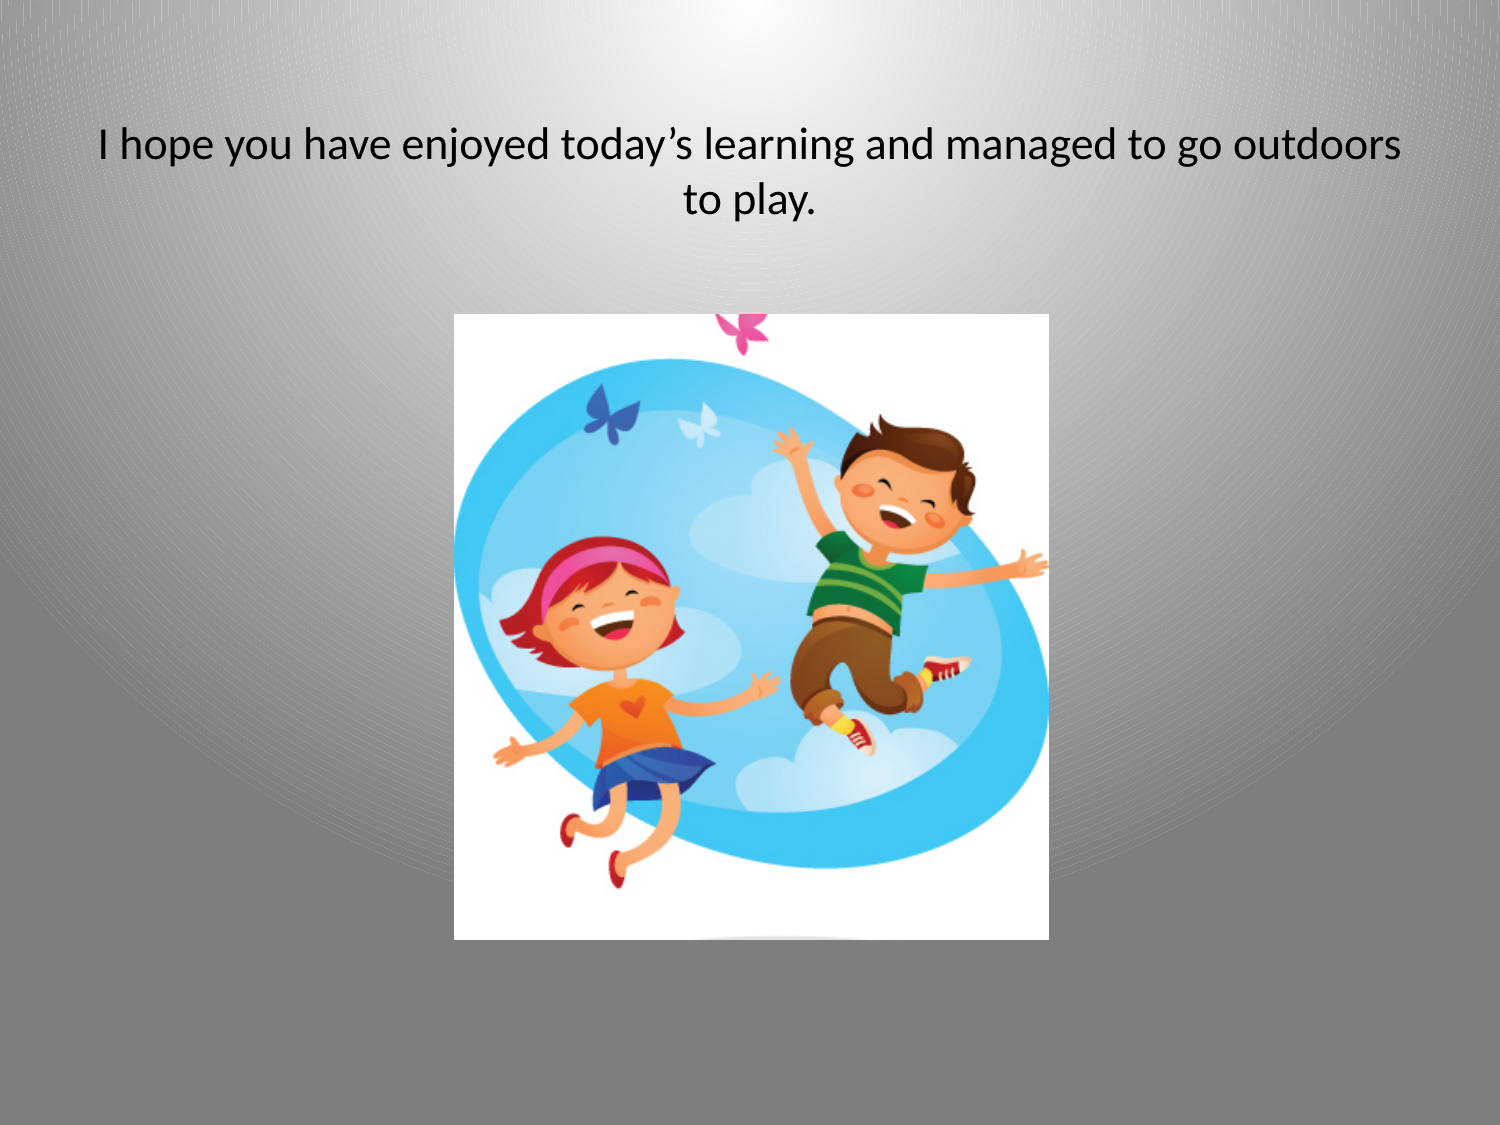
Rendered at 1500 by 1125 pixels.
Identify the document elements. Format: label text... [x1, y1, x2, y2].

title I hope you have enjoyed today’s learning and managed to go outdoors to play. [75, 45, 1425, 233]
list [454, 314, 1049, 940]
